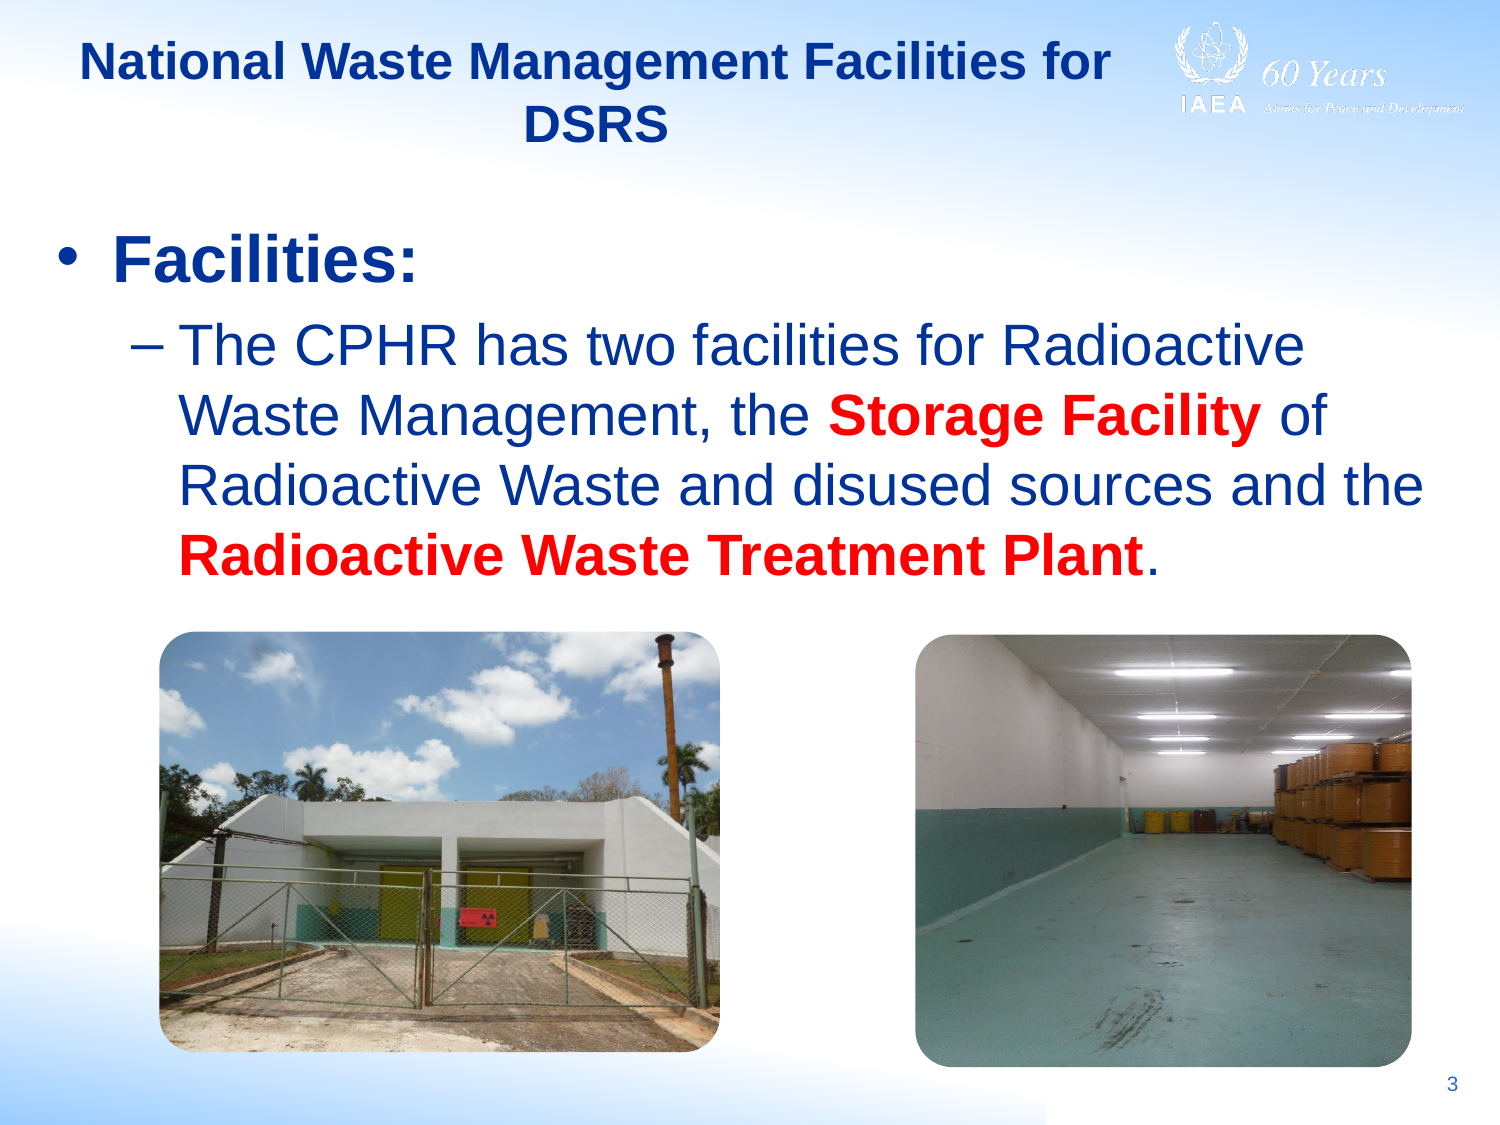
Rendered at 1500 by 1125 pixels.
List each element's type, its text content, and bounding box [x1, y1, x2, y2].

picture [159, 631, 721, 1053]
list Facilities: The CPHR has two facilities for Radioactive Waste Management, the Storage Facility of Radioactive Waste and disused sources and the Radioactive Waste Treatment Plant. [41, 208, 1471, 1005]
picture [915, 634, 1412, 1068]
slide_number 3 [1389, 1063, 1474, 1112]
title National Waste Management Facilities for DSRS [41, 19, 1152, 161]
picture [1175, 22, 1464, 115]
